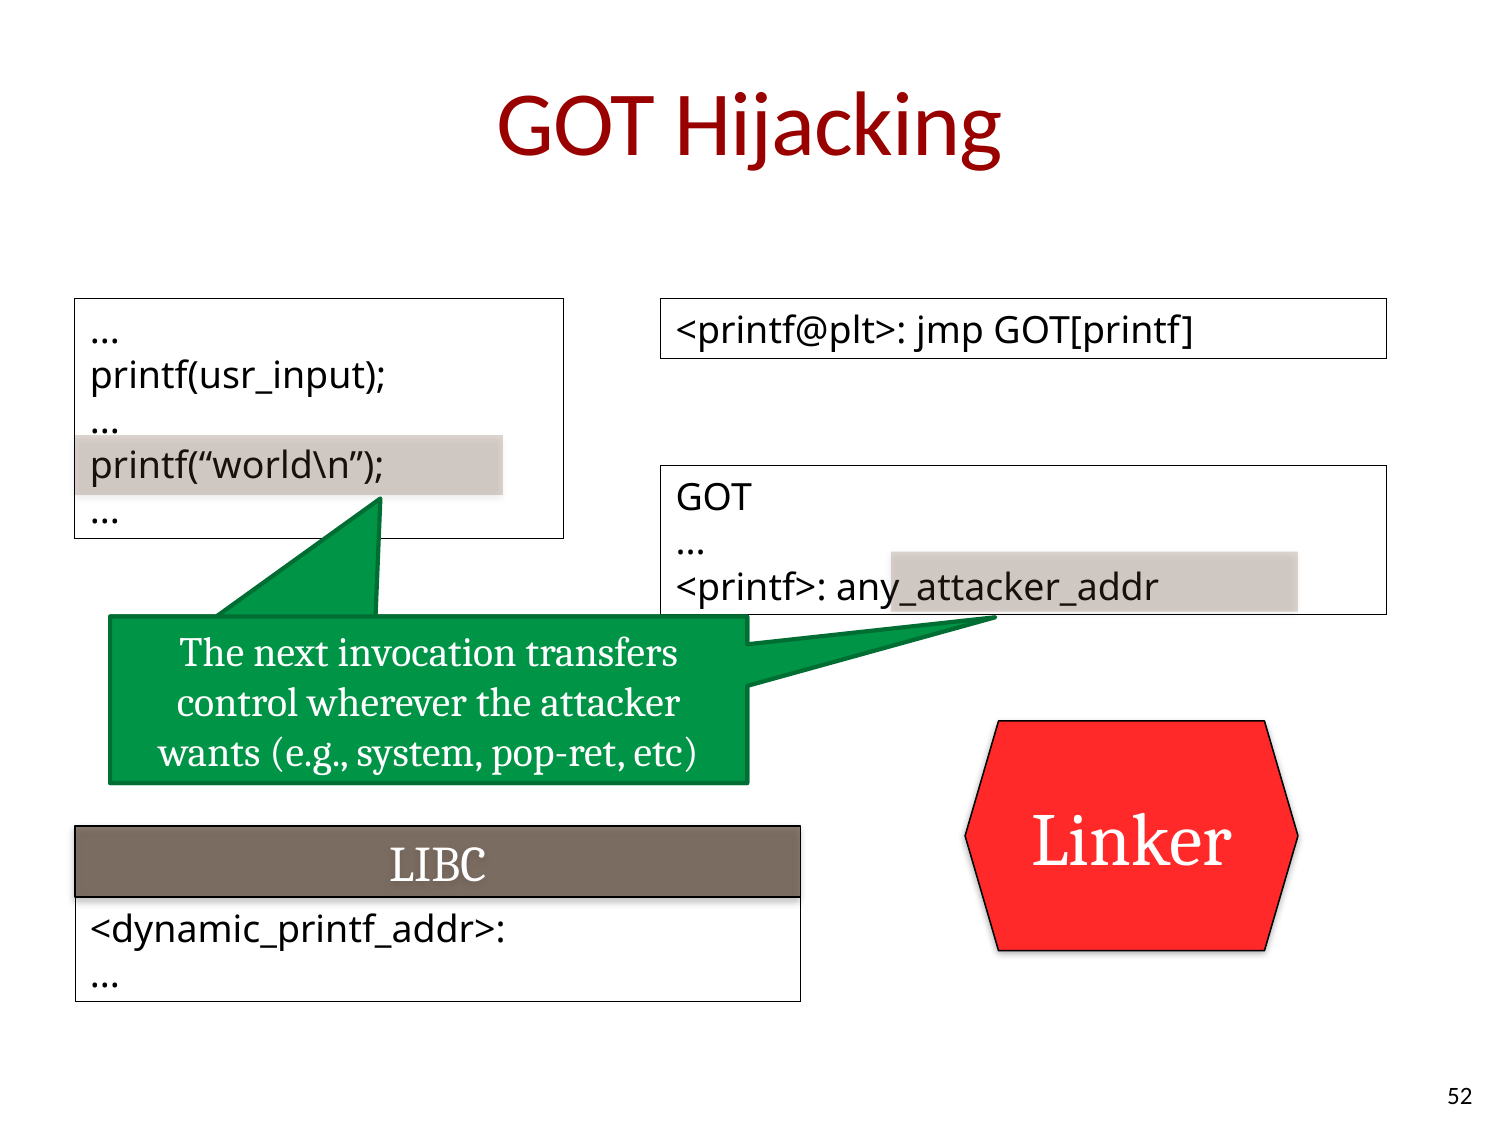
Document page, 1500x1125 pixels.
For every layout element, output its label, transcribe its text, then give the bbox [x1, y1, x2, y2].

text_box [109, 616, 748, 784]
text_box <printf@plt>: jmp GOT[printf] [660, 298, 1387, 359]
text_box ... printf(usr_input); ... printf(“world\n”); ... [74, 298, 564, 539]
text_box GOT ... <printf>: any_attacker_addr [660, 465, 1387, 615]
slide_number 52 [1137, 1065, 1488, 1125]
text_box LIBC [74, 825, 801, 898]
text_box Linker [964, 720, 1299, 952]
title GOT Hijacking [75, 24, 1425, 213]
text_box <dynamic_printf_addr>: ... [75, 906, 801, 1002]
text_box [890, 551, 1299, 612]
text_box [74, 434, 504, 496]
